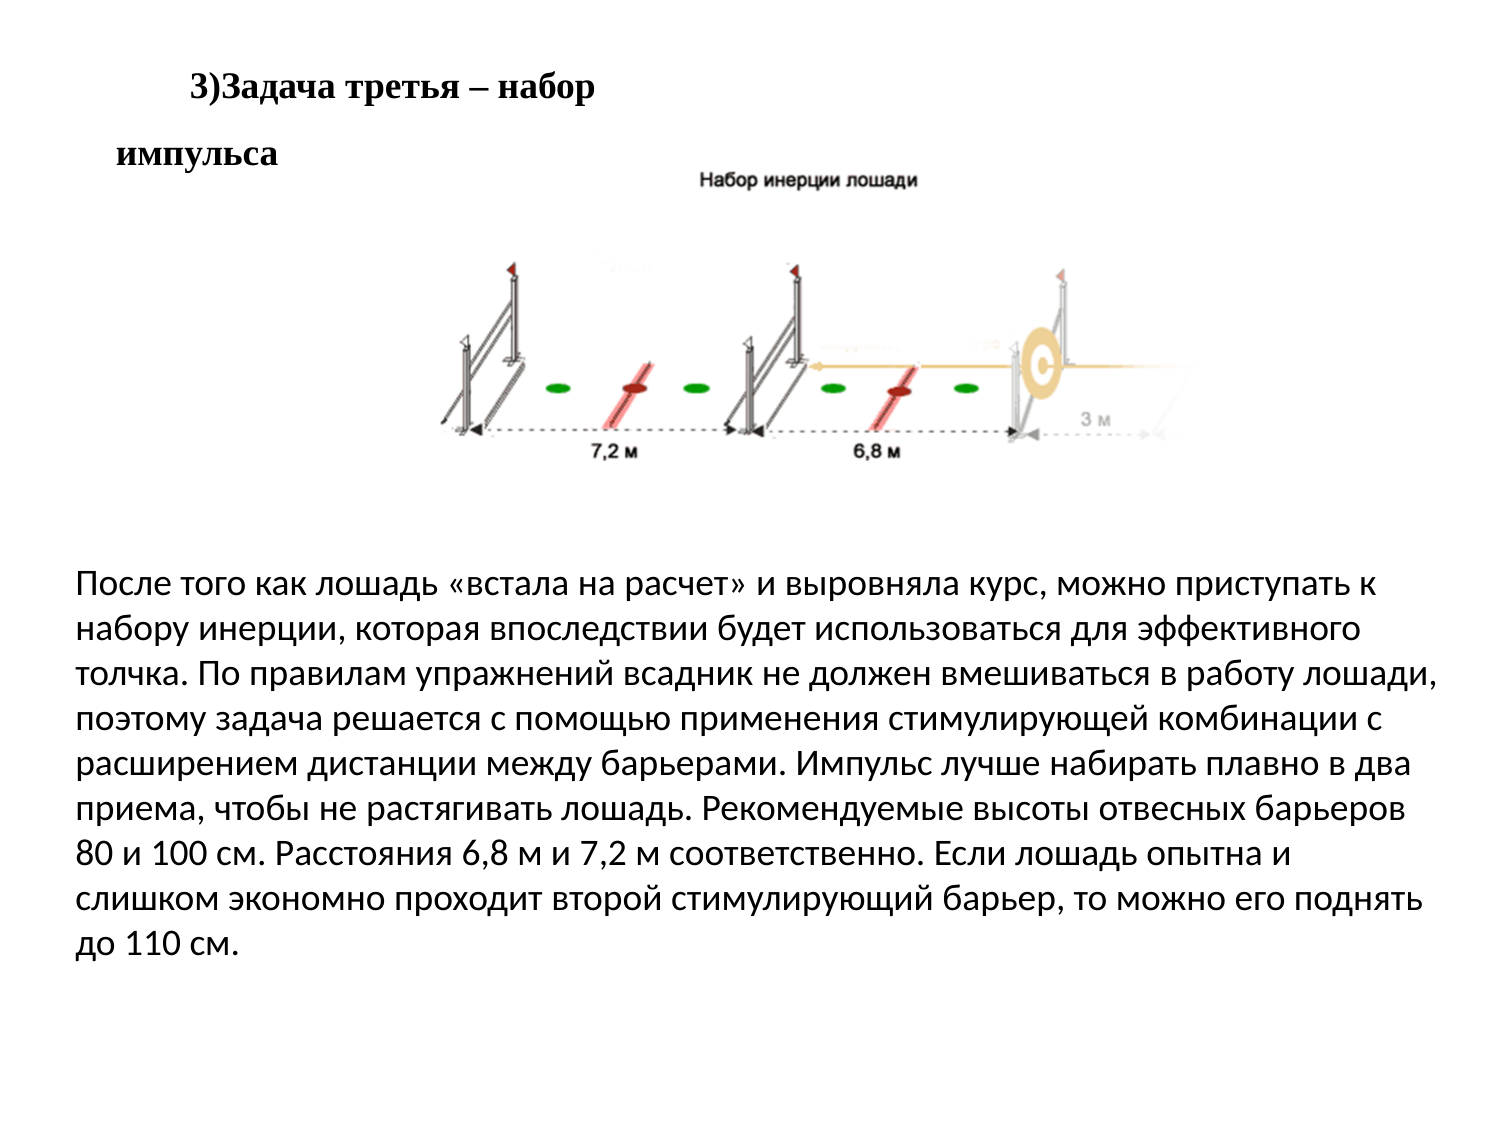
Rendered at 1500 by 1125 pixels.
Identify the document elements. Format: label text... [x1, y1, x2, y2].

picture [418, 125, 1201, 517]
text_box 3)Задача третья – набор импульса [101, 30, 710, 114]
text_box После того как лошадь «встала на расчет» и выровняла курс, можно приступать к набору инерции, которая впоследствии будет использоваться для эффективного толчка. По правилам упражнений всадник не должен вмешиваться в работу лошади, поэтому задача решается с помощью применения стимулирующей комбинации с расширением дистанции между барьерами. Импульс лучше набирать плавно в два приема, чтобы не растягивать лошадь. Рекомендуемые высоты отвесных барьеров 80 и 100 см. Расстояния 6,8 м и 7,2 м соответственно. Если лошадь опытна и слишком экономно проходит второй стимулирующий барьер, то можно его поднять до 110 см. [60, 550, 1459, 971]
